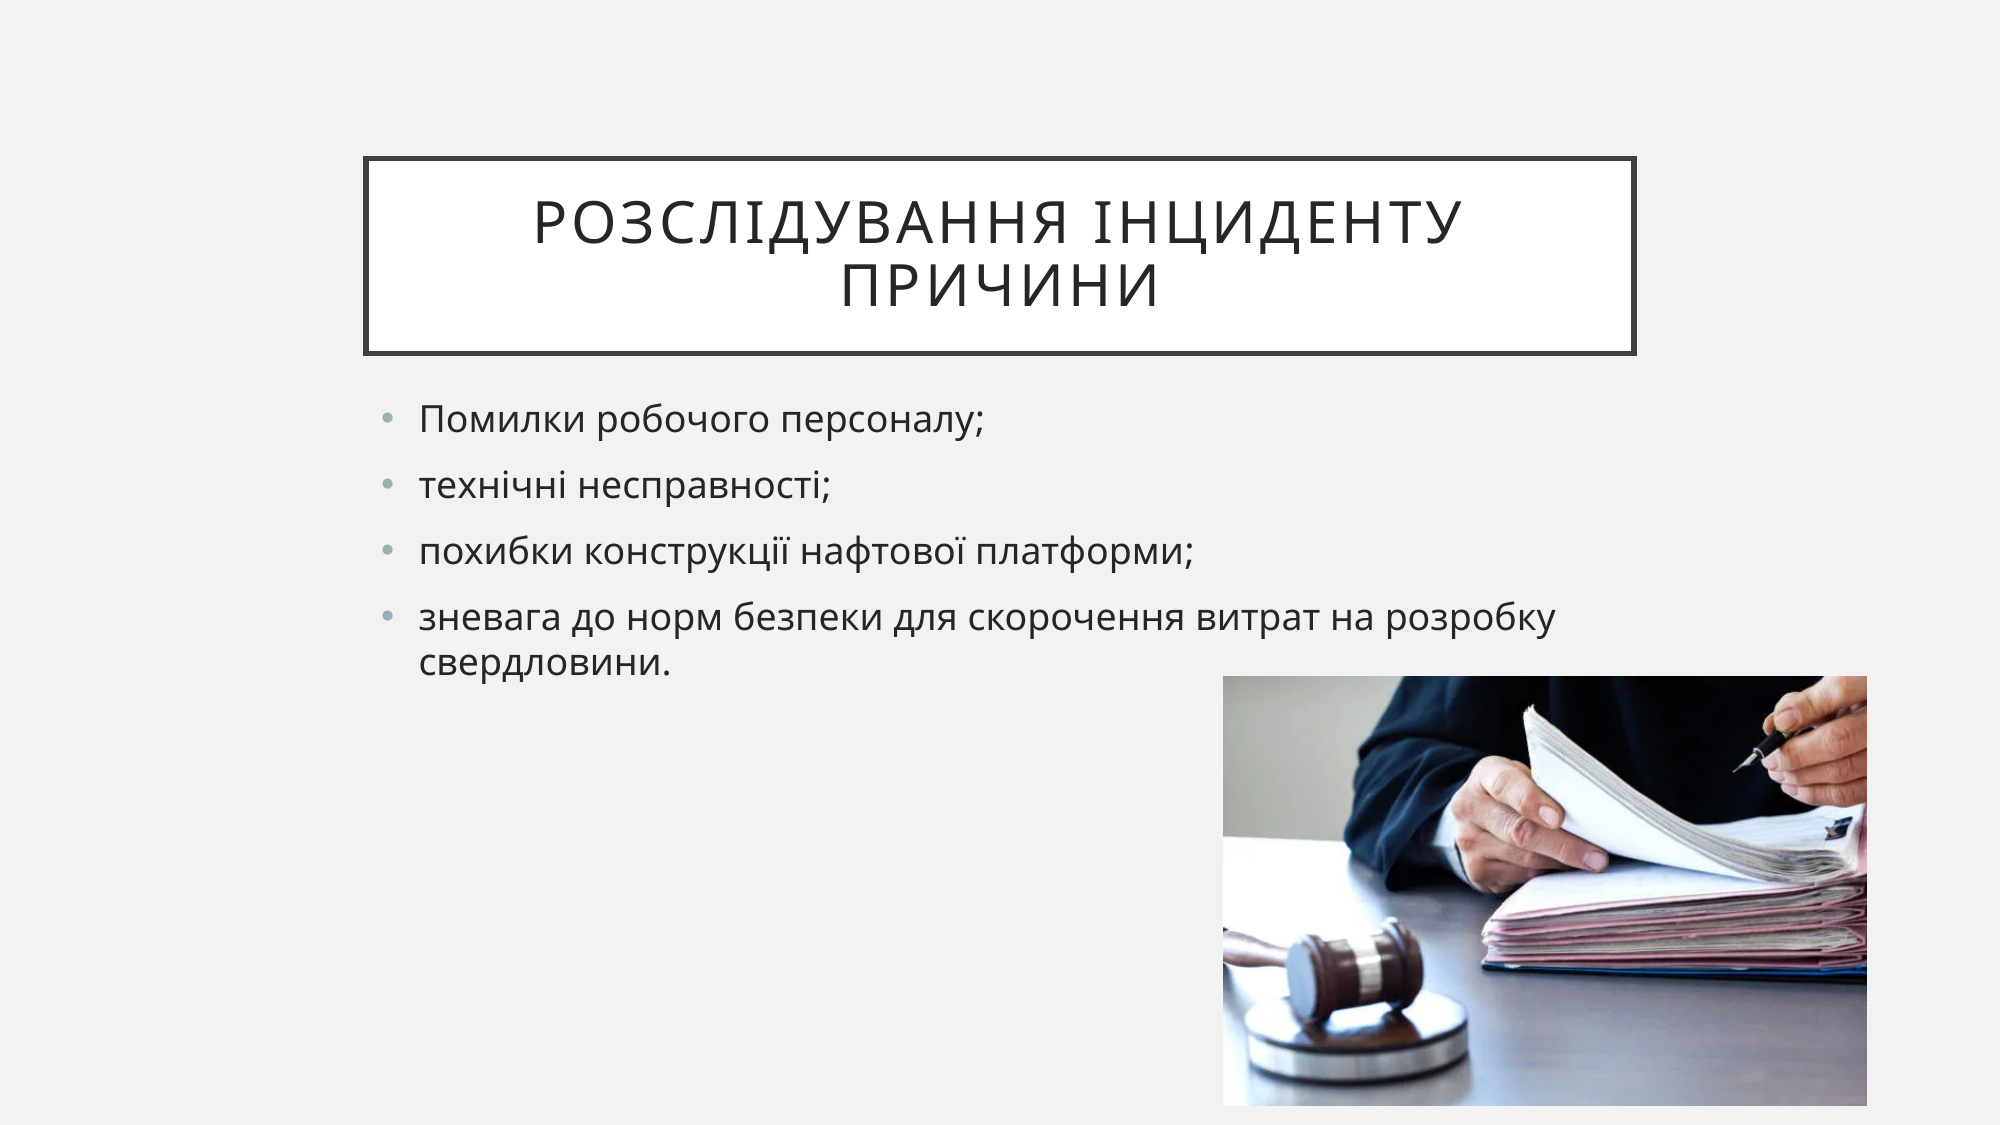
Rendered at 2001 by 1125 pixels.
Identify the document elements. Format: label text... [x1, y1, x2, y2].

title Розслідування інциденту причини [363, 156, 1637, 356]
list Помилки робочого персоналу; технічні несправності; похибки конструкції нафтової платформи; зневага до норм безпеки для скорочення витрат на розробку свердловини. [366, 387, 1634, 942]
picture [1223, 676, 1867, 1106]
